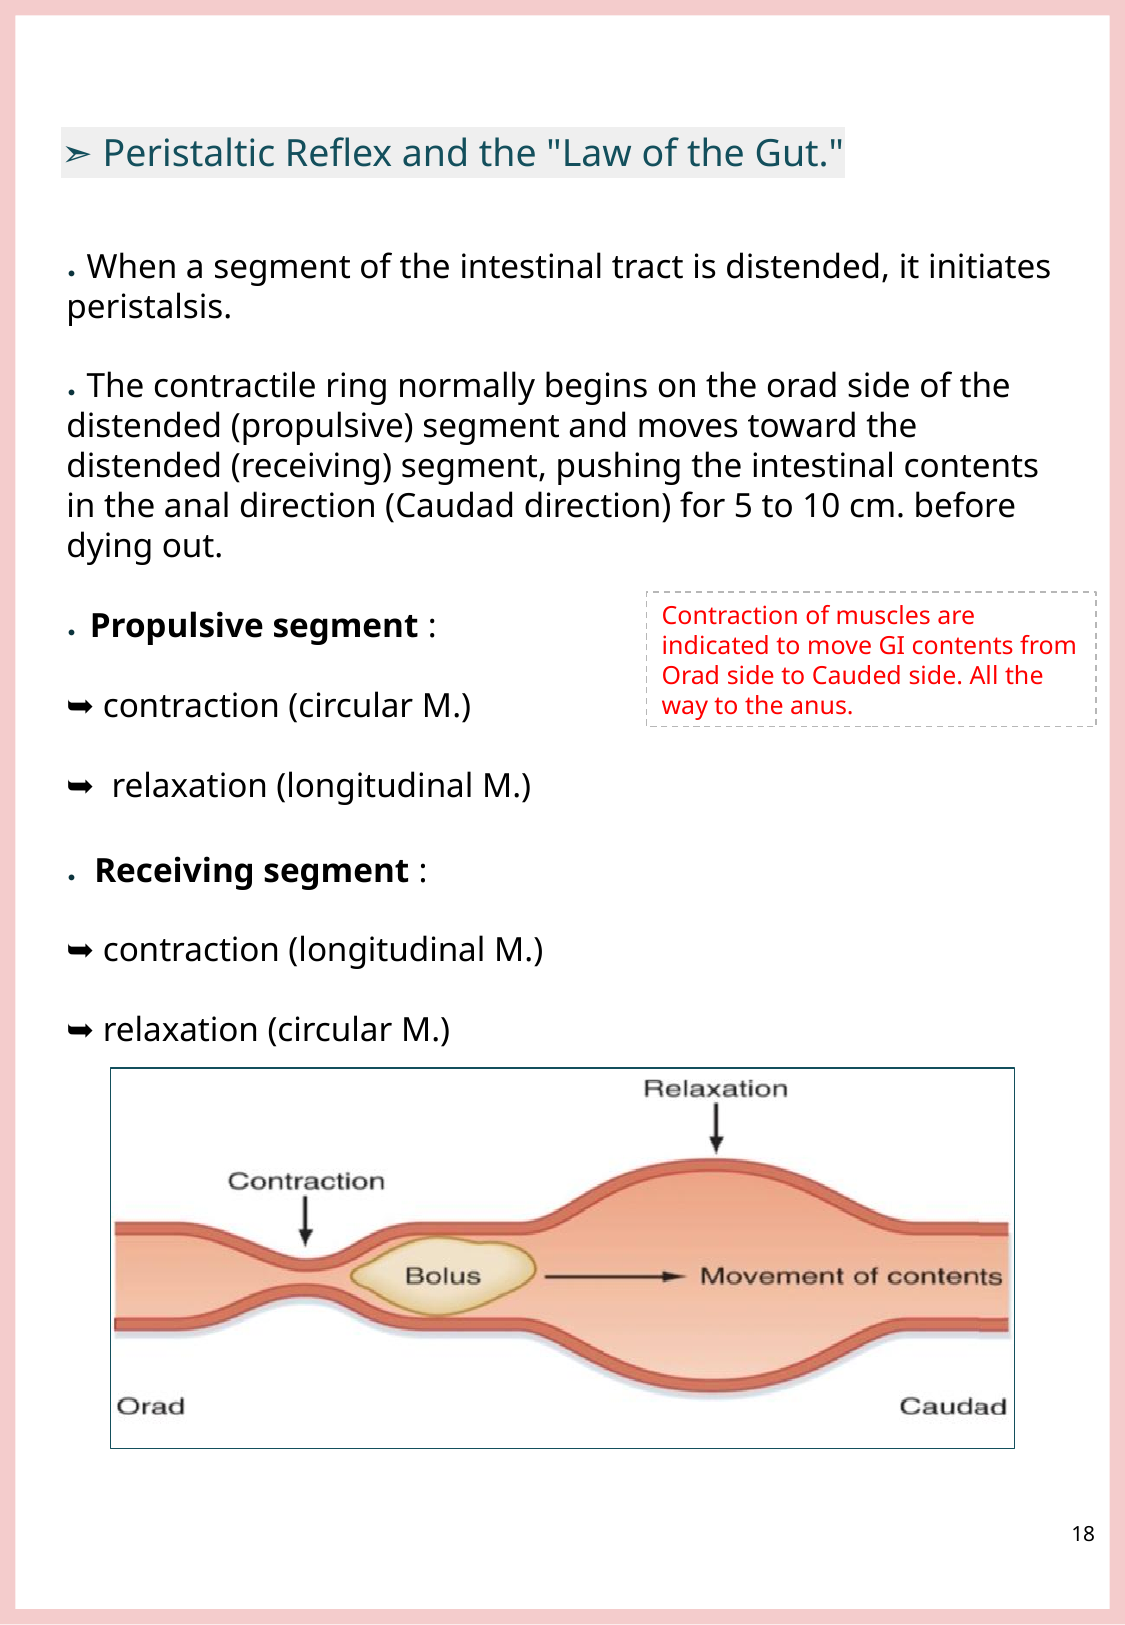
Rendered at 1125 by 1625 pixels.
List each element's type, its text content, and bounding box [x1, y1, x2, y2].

title ➣ Peristaltic Reflex and the "Law of the Gut." [46, 114, 1043, 214]
text_box [0, 0, 1125, 1625]
text_box Contraction of muscles are indicated to move GI contents from Orad side to Cauded side. All the way to the anus. [646, 592, 1097, 727]
slide_number ‹#› [1042, 1472, 1109, 1598]
picture [111, 1068, 1014, 1448]
text_box ⚫ When a segment of the intestinal tract is distended, it initiates peristalsis. ⚫ The contractile ring normally begins on the orad side of the distended (propulsive) segment and moves toward the distended (receiving) segment, pushing the intestinal contents in the anal direction (Caudad direction) for 5 to 10 cm. before dying out. ⚫ Propulsive segment : ➥ contraction (circular M.) ➥ relaxation (longitudinal M.) ⚫ Receiving segment : ➥ contraction (longitudinal M.) ➥ relaxation (circular M.) [51, 199, 1074, 1473]
